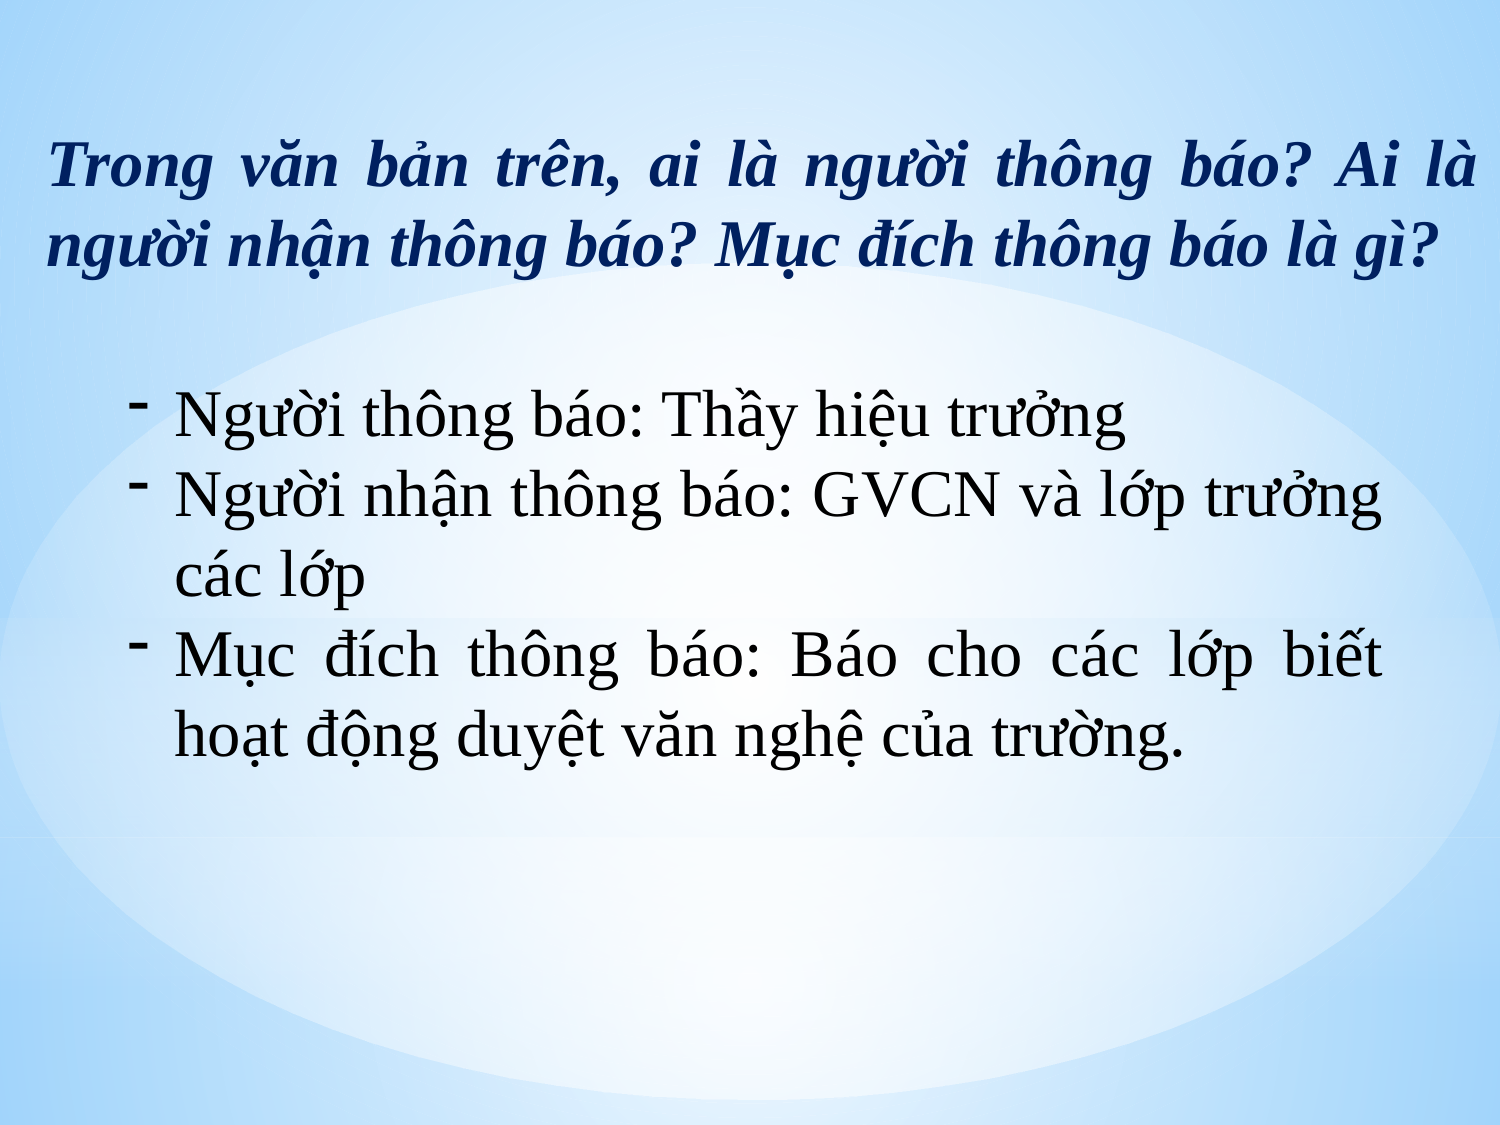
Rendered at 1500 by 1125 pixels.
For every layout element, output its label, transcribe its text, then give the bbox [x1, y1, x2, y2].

text_box Trong văn bản trên, ai là người thông báo? Ai là người nhận thông báo? Mục đích thông báo là gì? [31, 112, 1495, 288]
text_box Người thông báo: Thầy hiệu trưởng Người nhận thông báo: GVCN và lớp trưởng các lớp Mục đích thông báo: Báo cho các lớp biết hoạt động duyệt văn nghệ của trường. [112, 362, 1400, 777]
